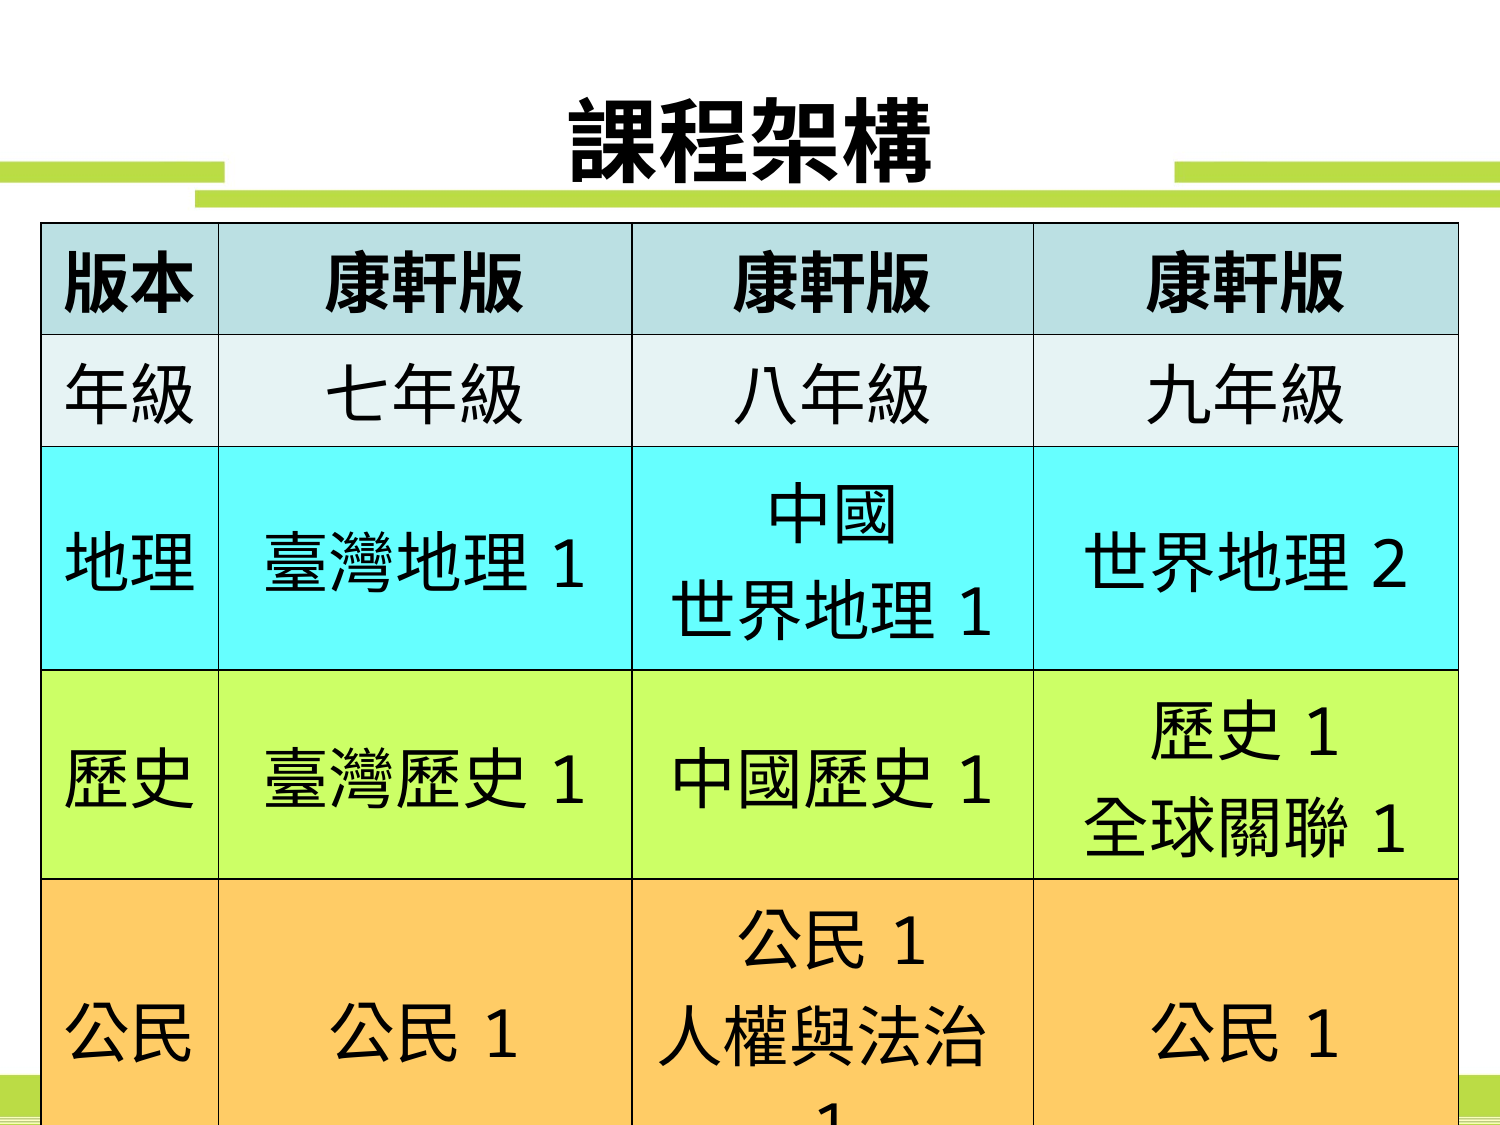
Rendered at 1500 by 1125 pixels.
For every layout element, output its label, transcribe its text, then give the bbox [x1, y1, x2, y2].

table_cell 公民1 人權與法治1 [633, 880, 1033, 1125]
table_cell 中國 世界地理1 [633, 447, 1033, 669]
table_cell 九年級 [1034, 335, 1458, 446]
table_cell 臺灣歷史1 [219, 671, 631, 878]
table_cell 歷史1 全球關聯1 [1034, 671, 1458, 878]
table_cell 世界地理2 [1034, 447, 1458, 669]
table_header 康軒版 [219, 233, 631, 334]
picture [0, 0, 1500, 1125]
table_cell 地理 [42, 447, 218, 669]
table_cell 臺灣地理1 [219, 447, 631, 669]
table_cell 年級 [42, 335, 218, 446]
table_cell 中國歷史1 [633, 671, 1033, 878]
table_header 版本 [42, 224, 218, 334]
table_cell 公民1 [1034, 880, 1458, 1125]
table_cell 七年級 [219, 335, 631, 446]
table_cell 八年級 [633, 335, 1033, 446]
table_cell 公民1 [219, 880, 631, 1125]
table_header 康軒版 [1034, 224, 1458, 334]
table_cell 公民 [42, 880, 218, 1125]
table_cell 歷史 [42, 671, 218, 878]
title 課程架構 [75, 45, 1425, 233]
table_header 康軒版 [633, 233, 1033, 334]
